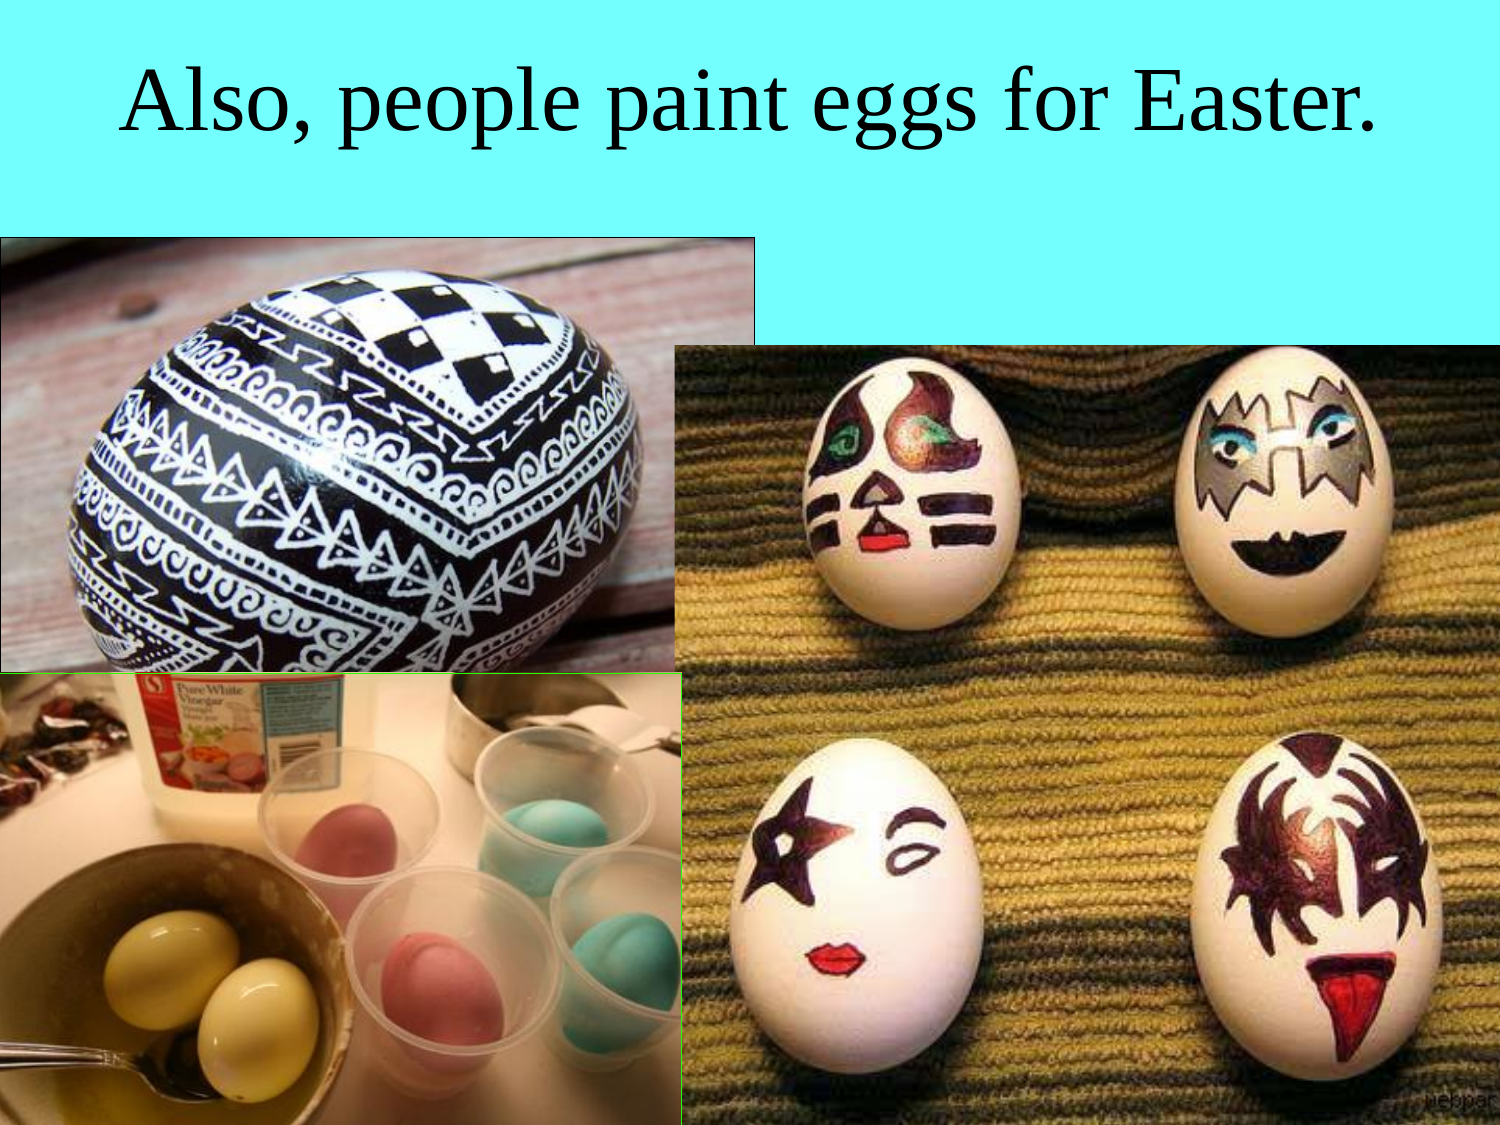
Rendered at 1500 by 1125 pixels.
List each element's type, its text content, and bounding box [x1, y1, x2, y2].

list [0, 237, 755, 671]
picture [674, 344, 1500, 1125]
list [0, 672, 682, 1125]
title Also, people paint eggs for Easter. [48, 0, 1452, 188]
